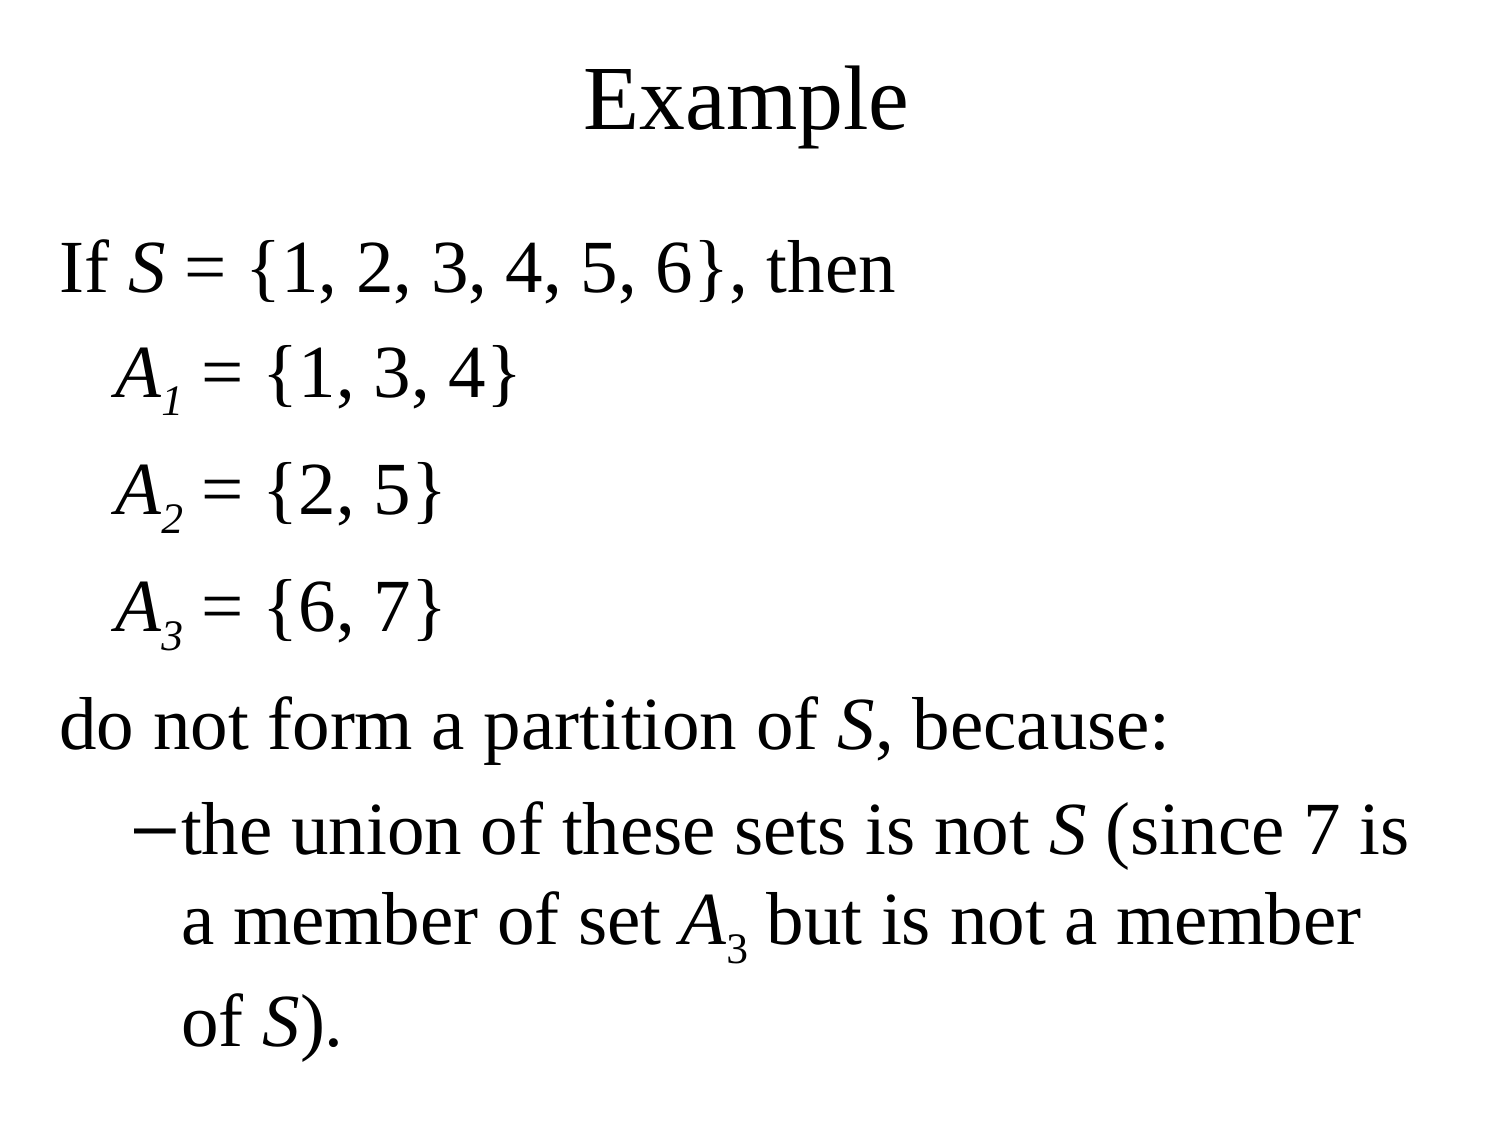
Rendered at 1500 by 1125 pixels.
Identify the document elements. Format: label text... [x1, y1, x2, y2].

list If S = {1, 2, 3, 4, 5, 6}, then A1 = {1, 3, 4} A2 = {2, 5} A3 = {6, 7} do not form a partition of S, because: the union of these sets is not S (since 7 is a member of set A3 but is not a member of S). [44, 209, 1450, 1054]
title Example [25, 20, 1469, 166]
